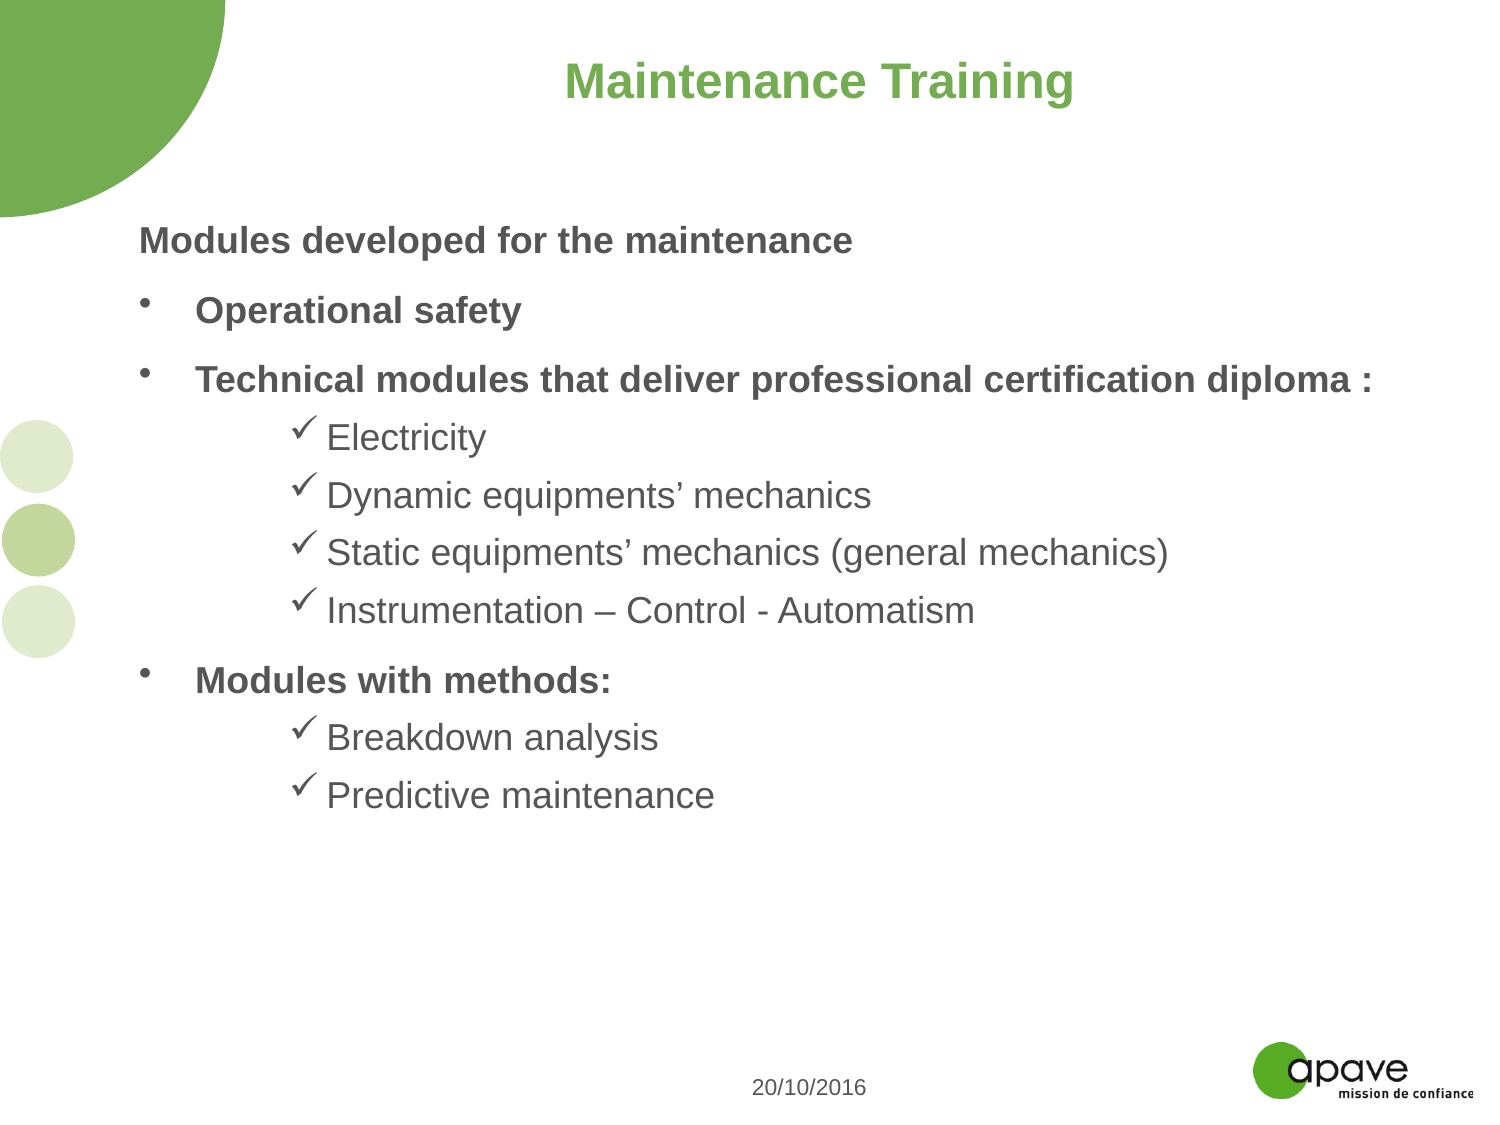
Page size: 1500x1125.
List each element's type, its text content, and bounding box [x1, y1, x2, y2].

picture [1253, 1042, 1474, 1099]
title Maintenance Training [228, 0, 1412, 173]
list Modules developed for the maintenance Operational safety Technical modules that deliver professional certification diploma : Electricity Dynamic equipments’ mechanics Static equipments’ mechanics (general mechanics) Instrumentation – Control - Automatism Modules with methods: Breakdown analysis Predictive maintenance [123, 207, 1436, 1024]
